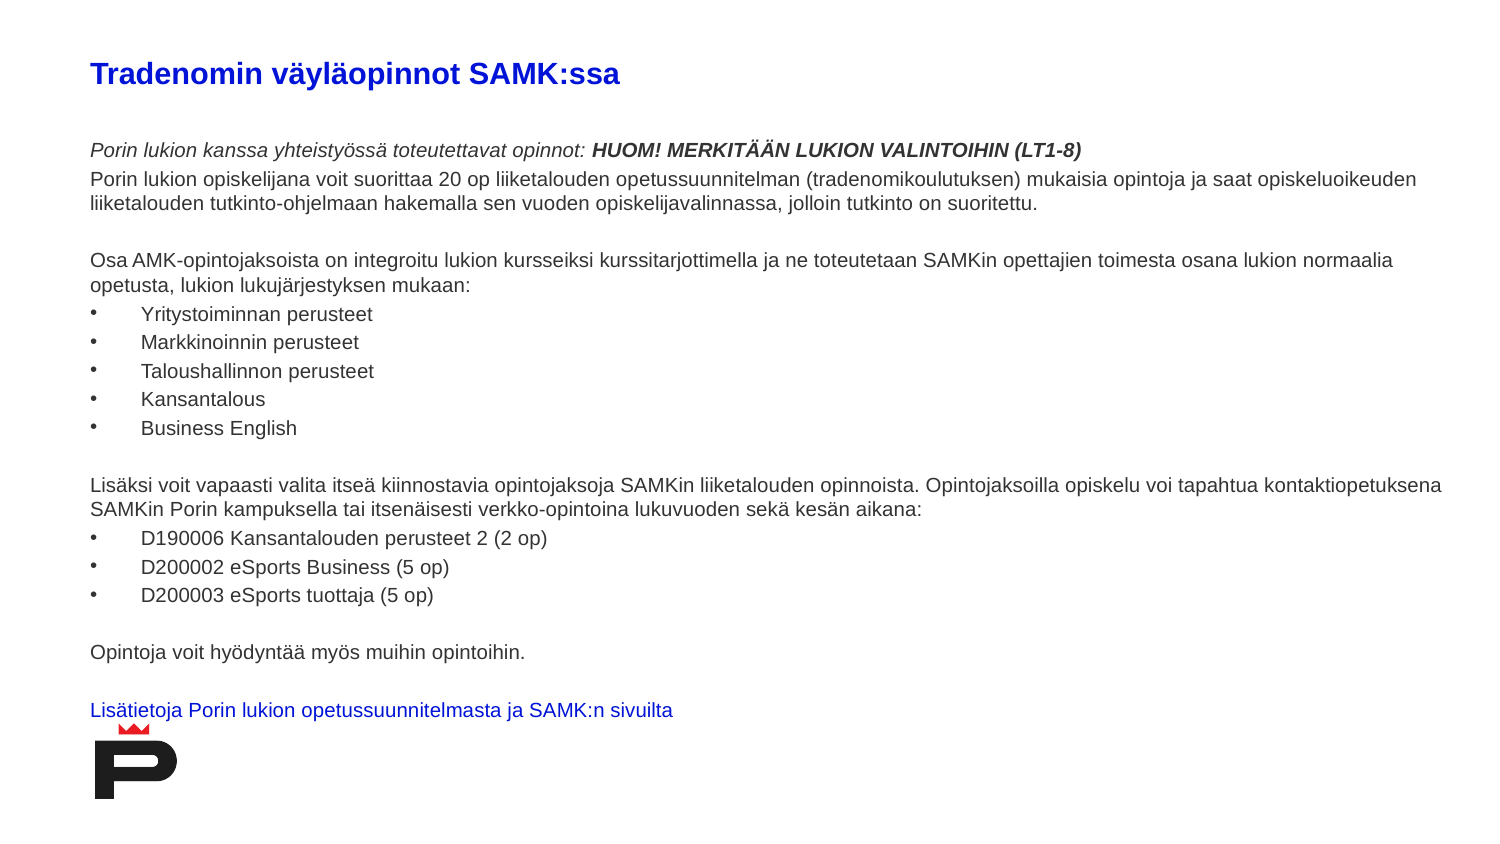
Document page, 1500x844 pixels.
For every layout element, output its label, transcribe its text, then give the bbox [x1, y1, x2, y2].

list Tradenomin väyläopinnot SAMK:ssa Porin lukion kanssa yhteistyössä toteutettavat opinnot: HUOM! MERKITÄÄN LUKION VALINTOIHIN (LT1-8) Porin lukion opiskelijana voit suorittaa 20 op liiketalouden opetussuunnitelman (tradenomikoulutuksen) mukaisia opintoja ja saat opiskeluoikeuden liiketalouden tutkinto-ohjelmaan hakemalla sen vuoden opiskelijavalinnassa, jolloin tutkinto on suoritettu. Osa AMK-opintojaksoista on integroitu lukion kursseiksi kurssitarjottimella ja ne toteutetaan SAMKin opettajien toimesta osana lukion normaalia opetusta, lukion lukujärjestyksen mukaan: Yritystoiminnan perusteet Markkinoinnin perusteet Taloushallinnon perusteet Kansantalous Business English Lisäksi voit vapaasti valita itseä kiinnostavia opintojaksoja SAMKin liiketalouden opinnoista. Opintojaksoilla opiskelu voi tapahtua kontaktiopetuksena SAMKin Porin kampuksella tai itsenäisesti verkko-opintoina lukuvuoden sekä kesän aikana: D190006 Kansantalouden perusteet 2 (2 op) D200002 eSports Business (5 op) D200003 eSports tuottaja (5 op) Opintoja voit hyödyntää myös muihin opintoihin. Lisätietoja Porin lukion opetussuunnitelmasta ja SAMK:n sivuilta [75, 46, 1500, 734]
picture [95, 734, 177, 799]
